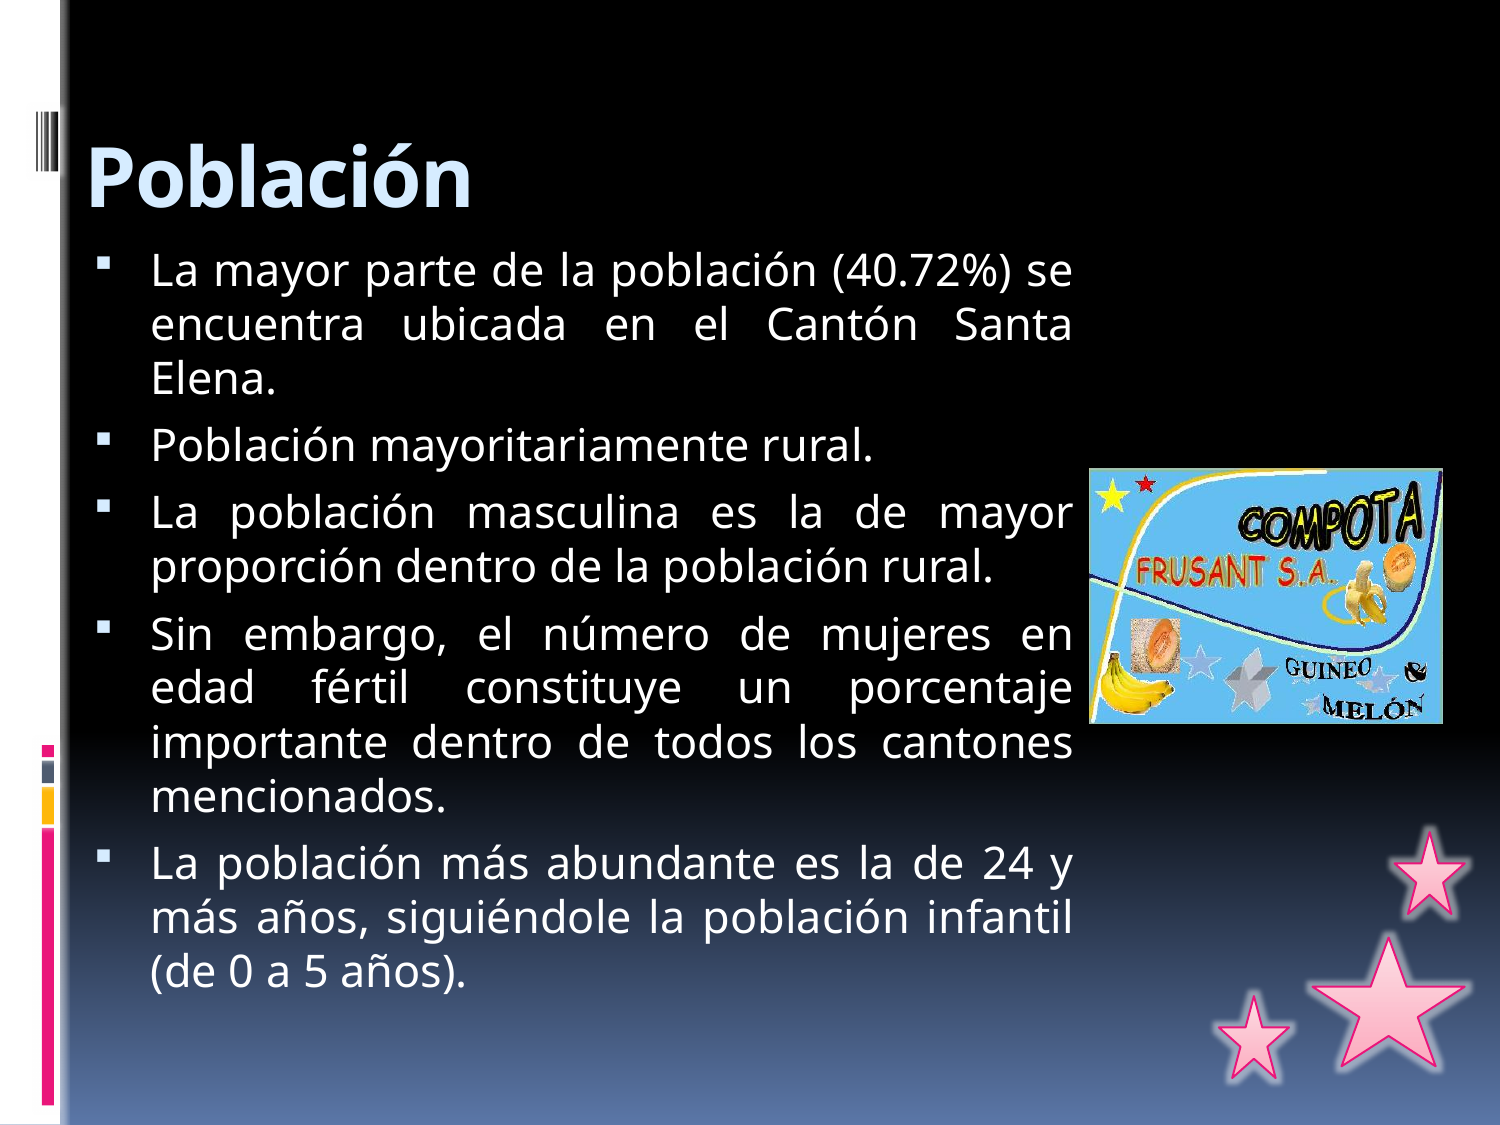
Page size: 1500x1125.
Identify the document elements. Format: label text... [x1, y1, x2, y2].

title Población [70, 117, 1421, 280]
list La mayor parte de la población (40.72%) se encuentra ubicada en el Cantón Santa Elena. Población mayoritariamente rural. La población masculina es la de mayor proporción dentro de la población rural. Sin embargo, el número de mujeres en edad fértil constituye un porcentaje importante dentro de todos los cantones mencionados. La población más abundante es la de 24 y más años, siguiéndole la población infantil (de 0 a 5 años). [74, 234, 1091, 1006]
text_box [1217, 995, 1290, 1079]
picture [1089, 468, 1444, 724]
text_box [1393, 831, 1466, 915]
text_box [1311, 936, 1466, 1068]
